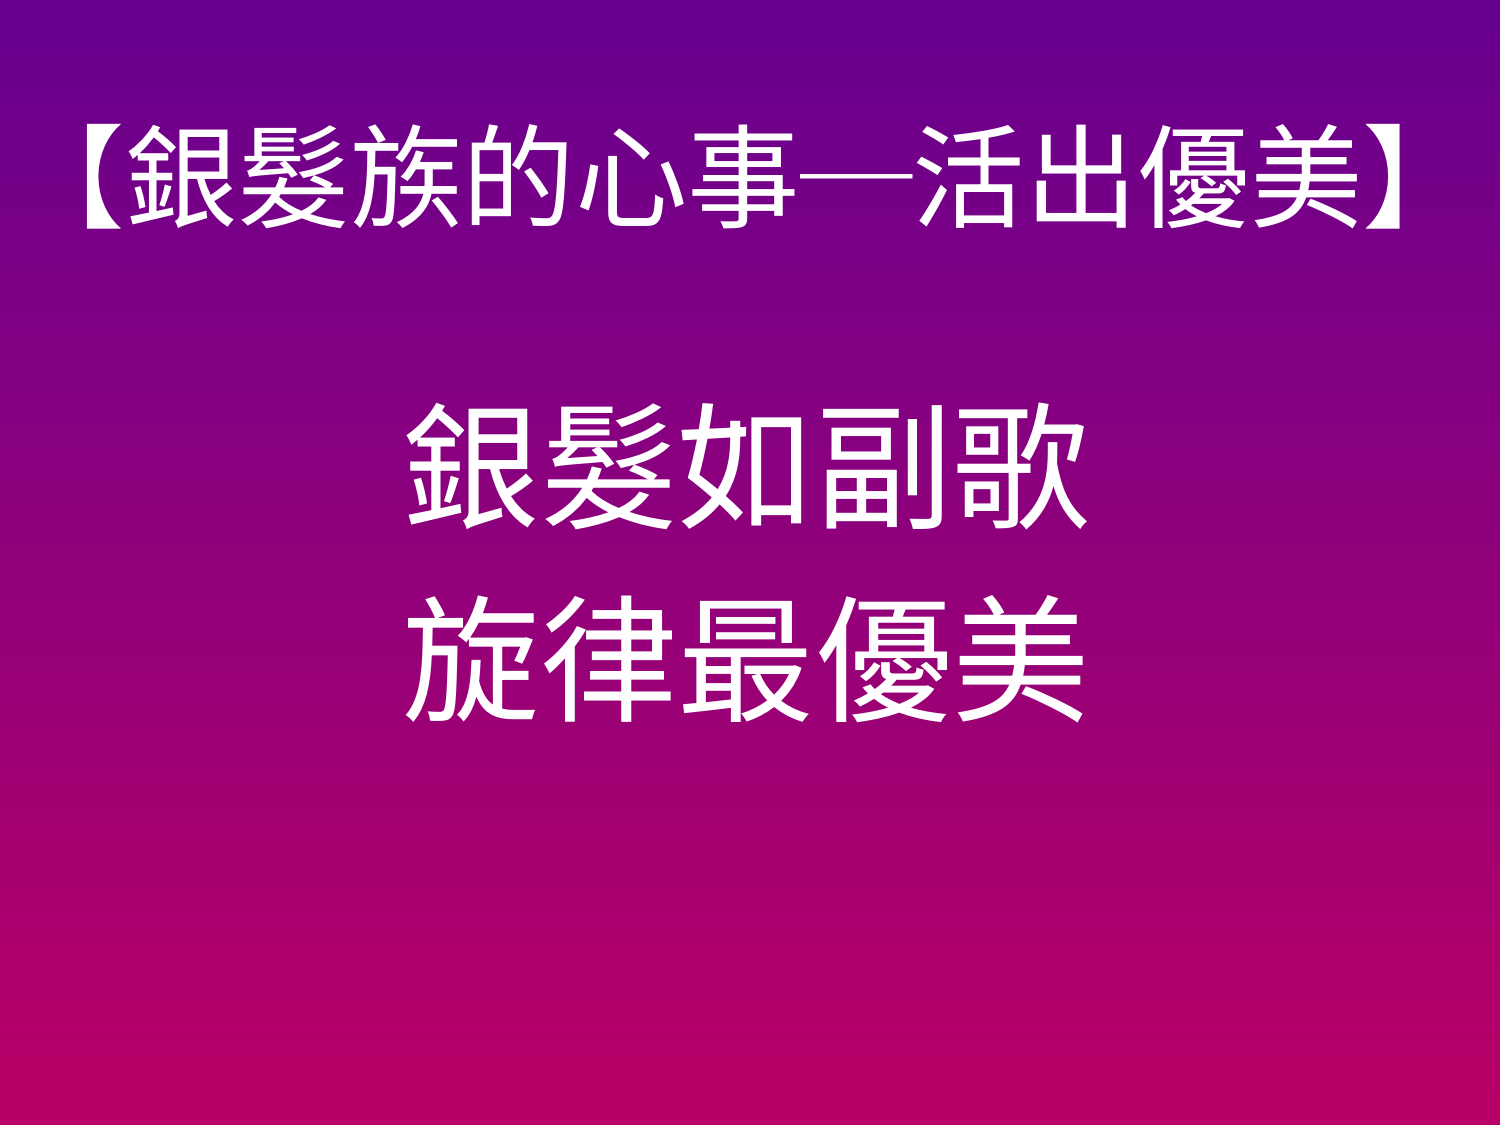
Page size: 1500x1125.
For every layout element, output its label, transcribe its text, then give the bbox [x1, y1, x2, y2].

title 【銀髮族的心事─活出優美】 [0, 54, 1500, 296]
subtitle 銀髮如副歌 旋律最優美 [41, 373, 1453, 858]
